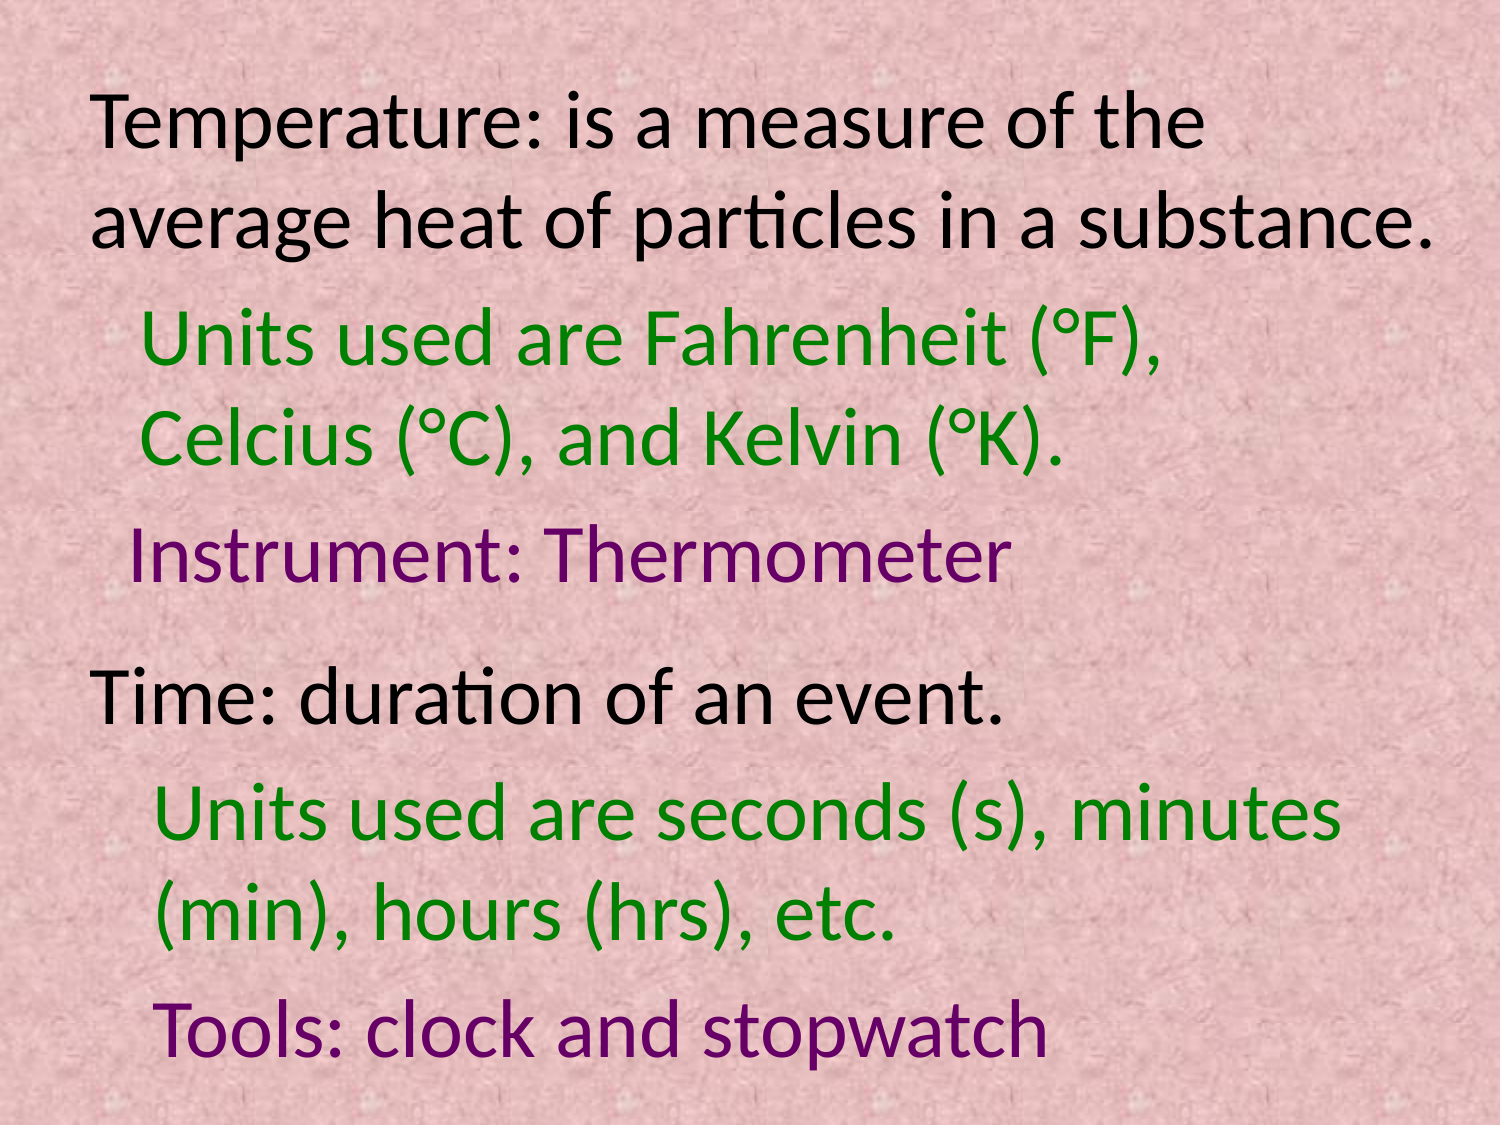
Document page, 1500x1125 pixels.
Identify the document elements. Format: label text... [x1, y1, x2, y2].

picture [0, 0, 1500, 1125]
text_box Time: duration of an event. [75, 633, 1313, 749]
text_box Units used are seconds (s), minutes (min), hours (hrs), etc. [137, 749, 1375, 965]
text_box Tools: clock and stopwatch [137, 967, 1375, 1082]
text_box Instrument: Thermometer [112, 492, 1350, 607]
text_box Units used are Fahrenheit (°F), Celcius (°C), and Kelvin (°K). [125, 275, 1363, 490]
text_box Temperature: is a measure of the average heat of particles in a substance. [74, 57, 1488, 273]
